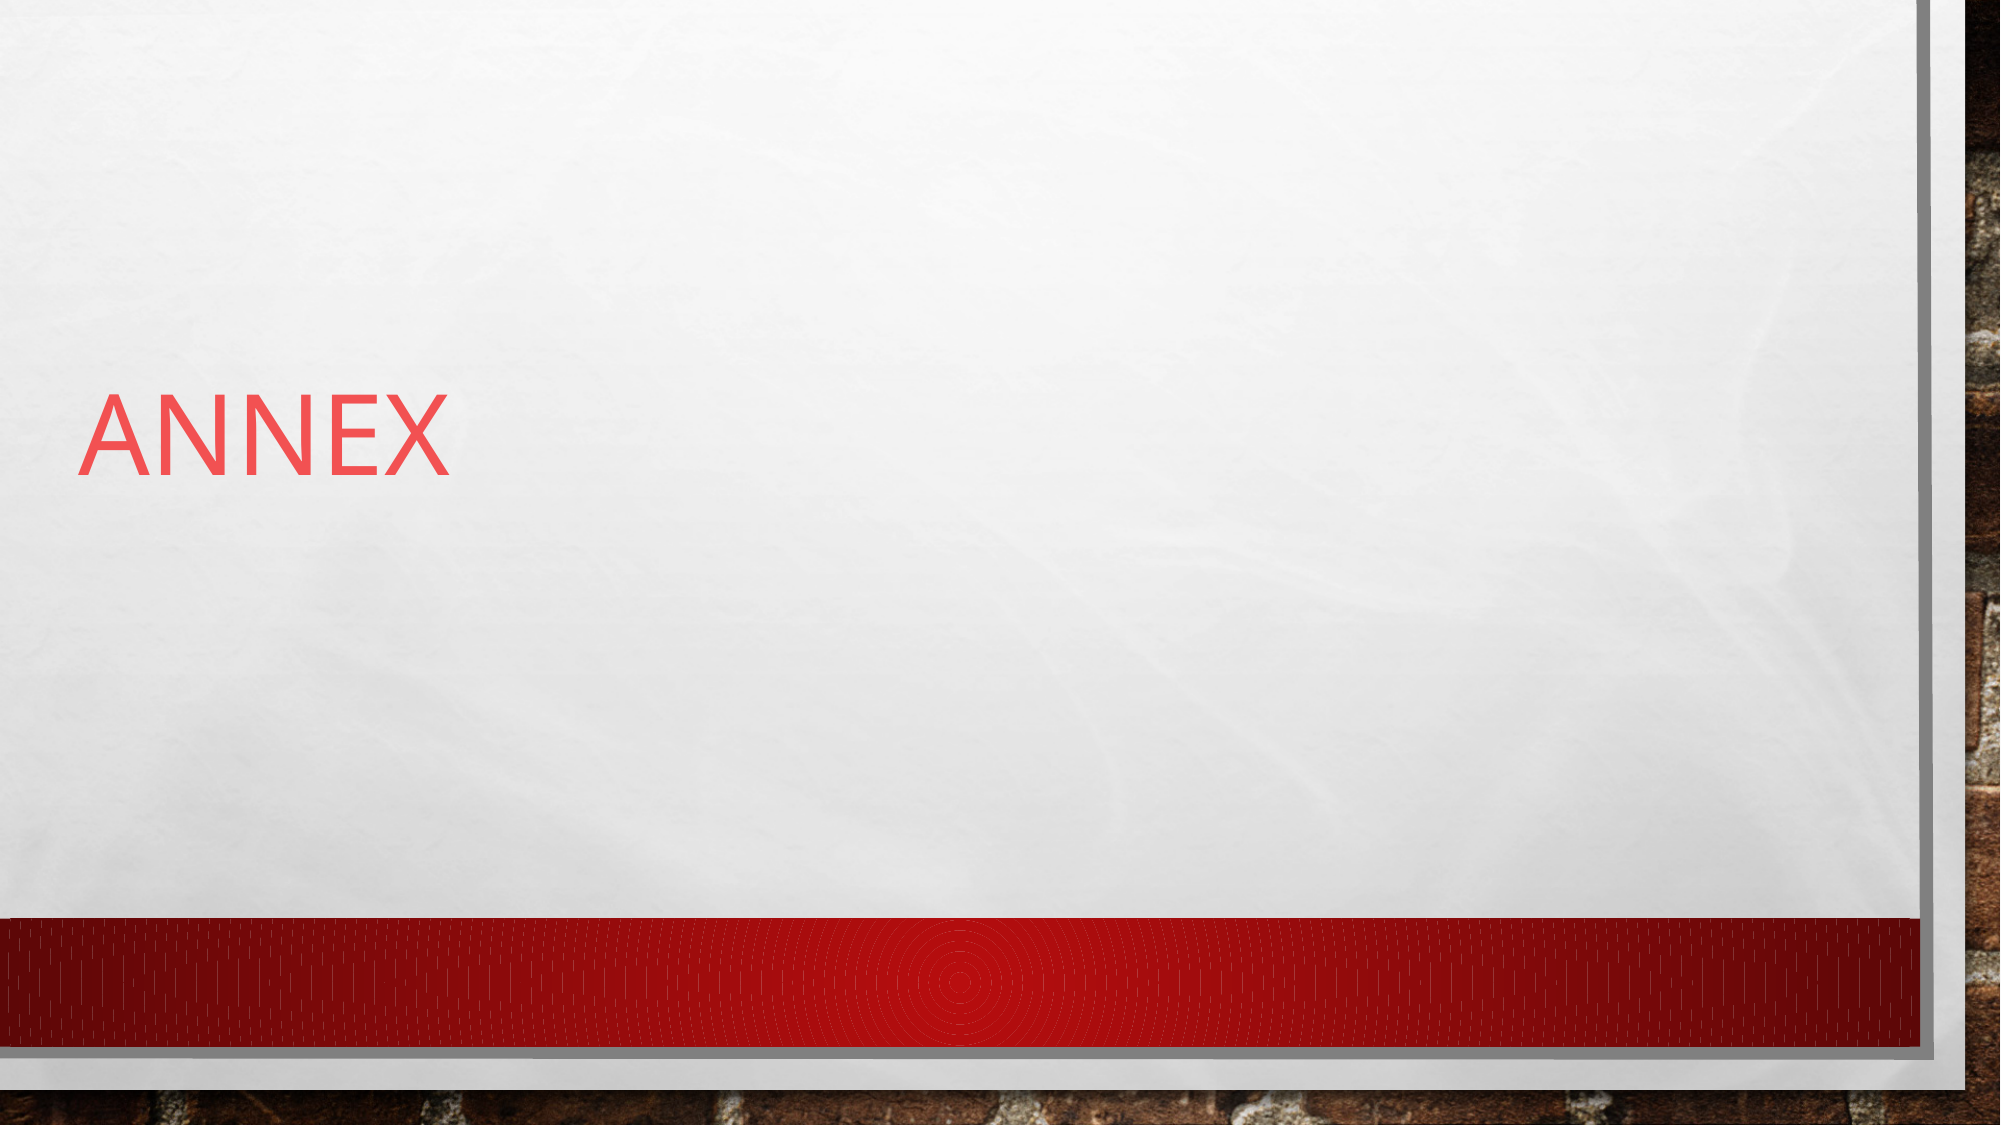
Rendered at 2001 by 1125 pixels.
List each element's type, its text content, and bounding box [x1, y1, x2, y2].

title annex [63, 344, 1770, 534]
picture [0, 0, 2000, 1125]
